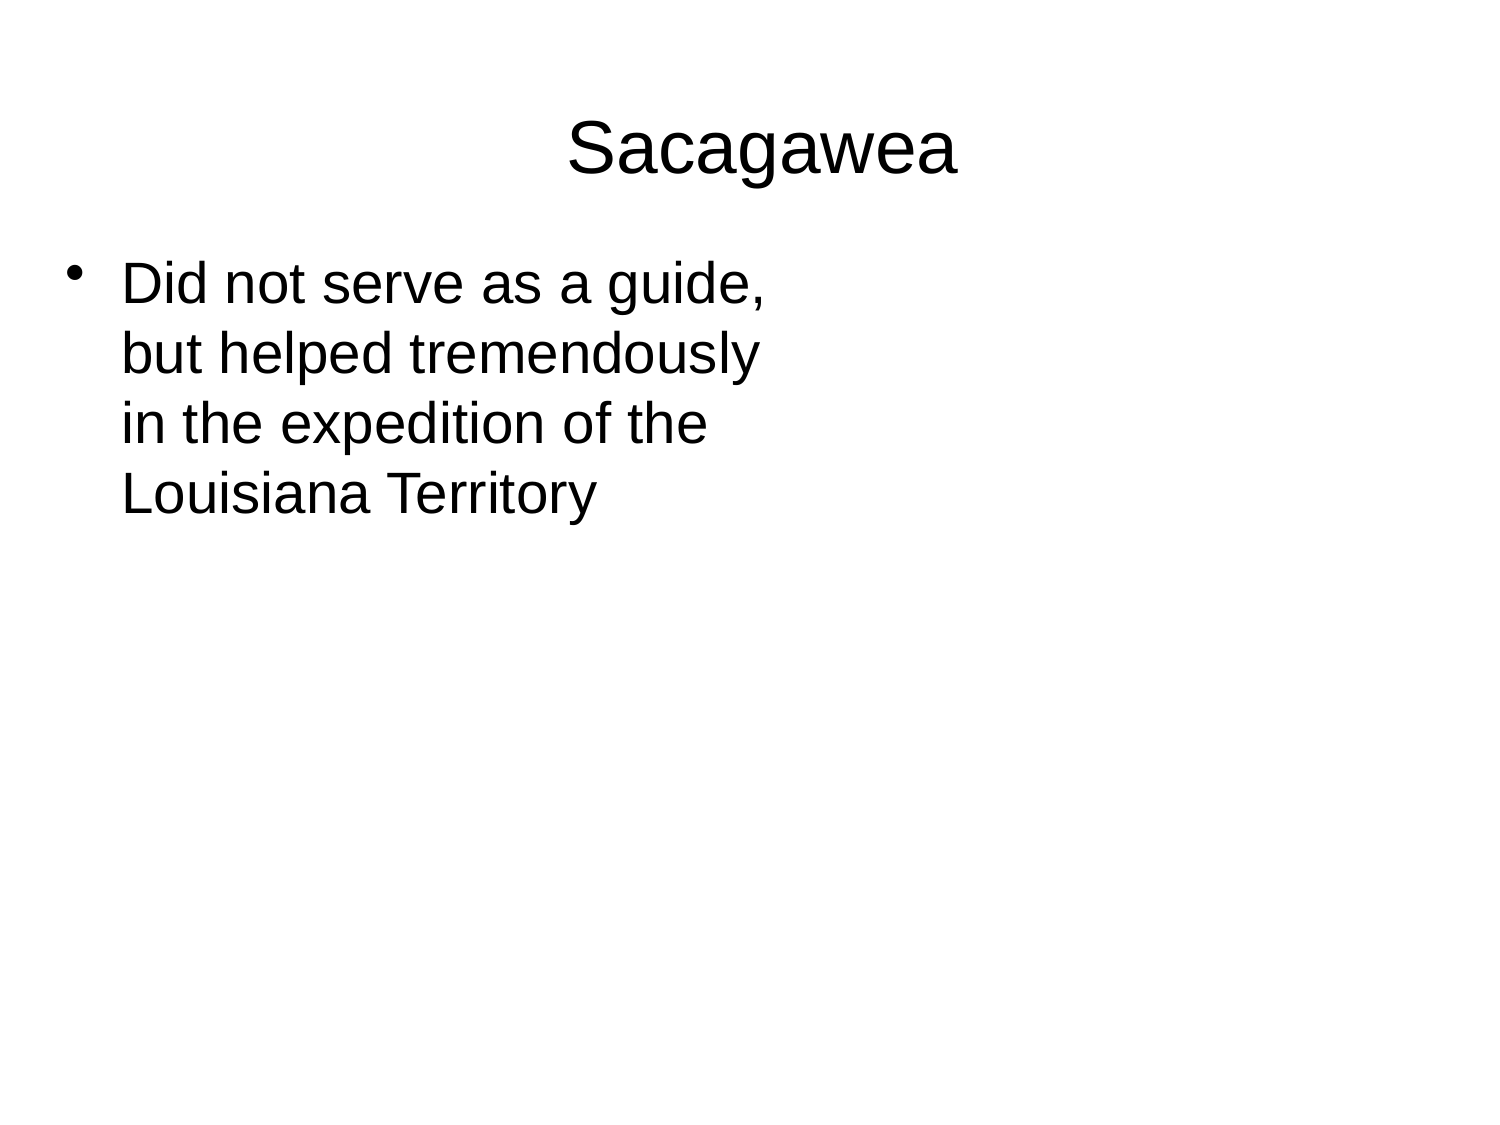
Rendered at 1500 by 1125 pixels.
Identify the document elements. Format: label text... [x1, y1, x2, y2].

list Did not serve as a guide, but helped tremendously in the expedition of the Louisiana Territory [50, 237, 825, 913]
title Sacagawea [125, 50, 1400, 238]
